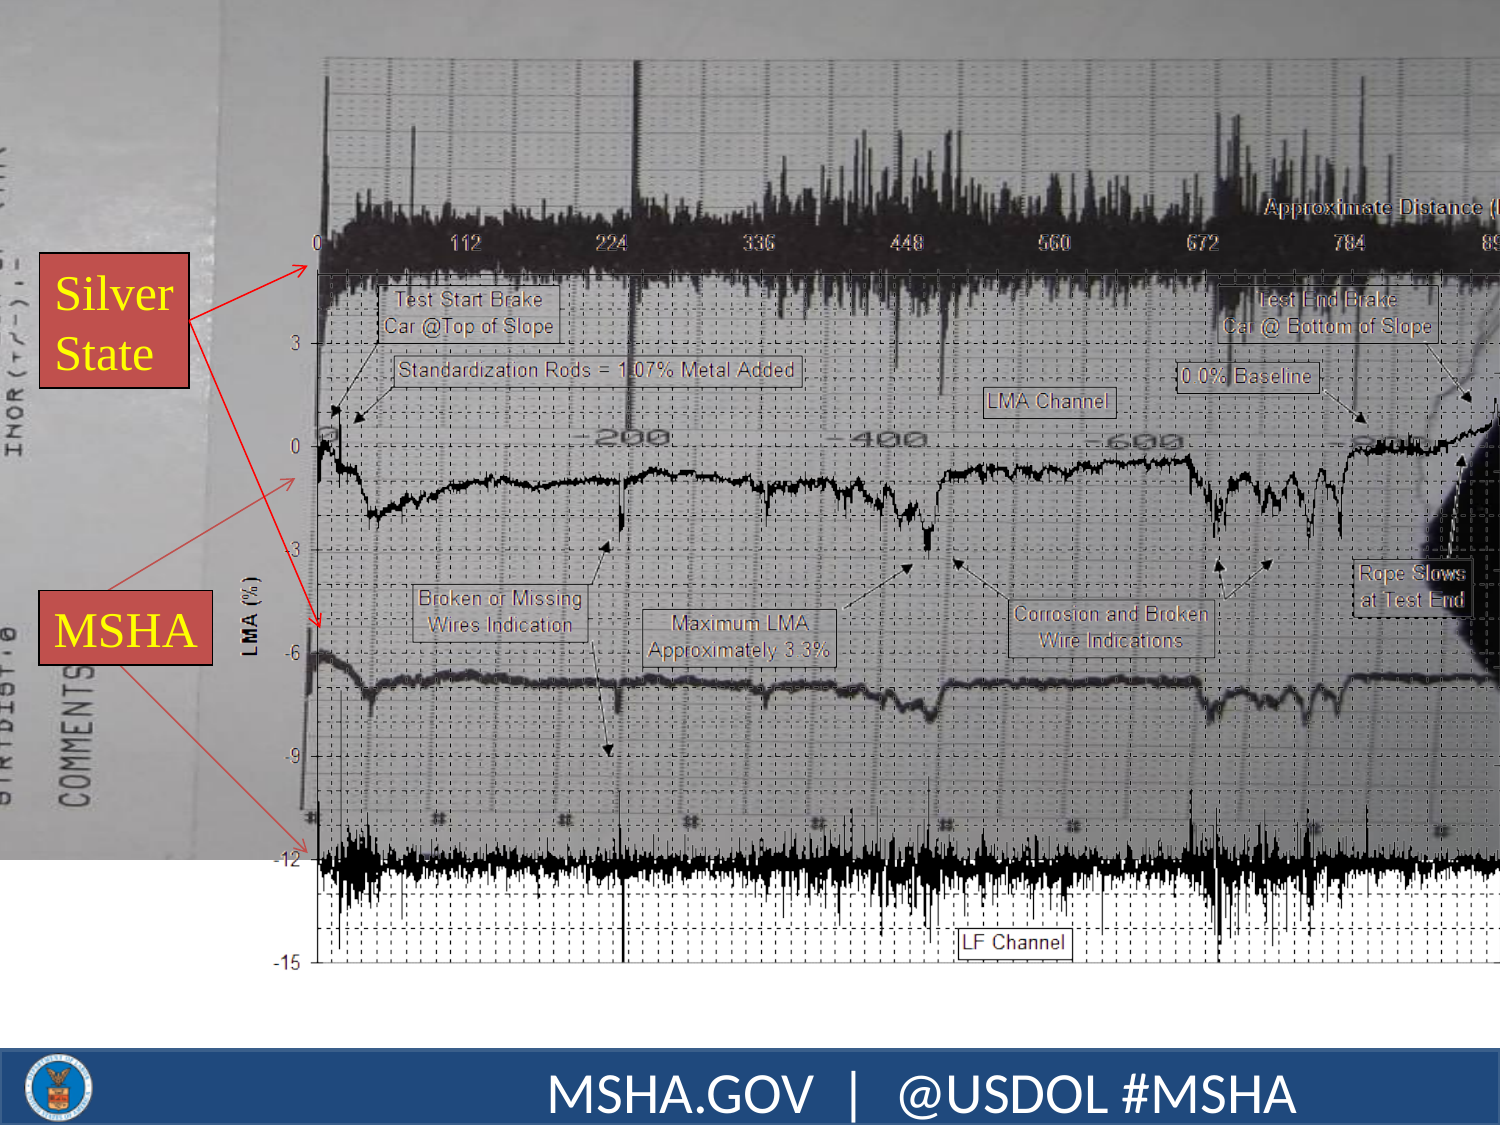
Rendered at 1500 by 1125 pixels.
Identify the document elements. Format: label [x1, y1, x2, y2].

text_box [189, 265, 309, 320]
picture [0, 0, 1500, 1040]
picture [24, 1053, 93, 1122]
text_box [107, 652, 309, 854]
text_box [189, 321, 321, 629]
text_box [107, 477, 184, 591]
